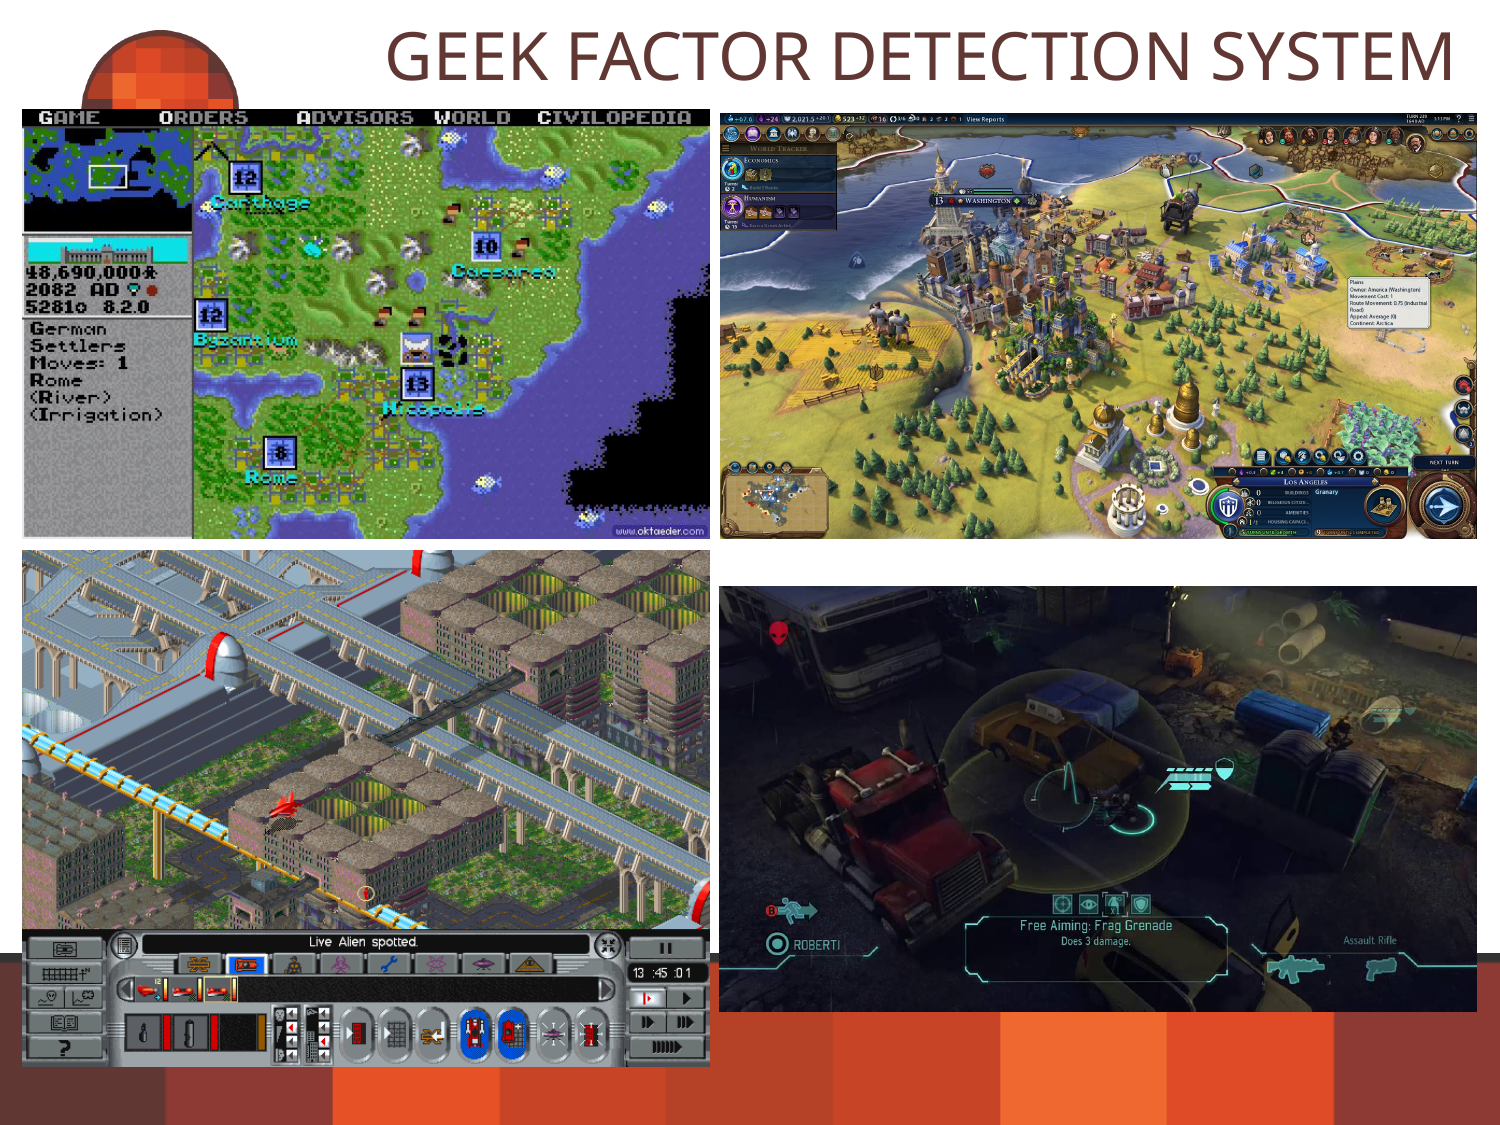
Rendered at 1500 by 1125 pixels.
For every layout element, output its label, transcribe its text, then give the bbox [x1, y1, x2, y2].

title Geek factor detection system [340, 2, 1500, 106]
picture [0, 550, 1500, 1125]
picture [21, 30, 710, 540]
picture [720, 113, 1477, 540]
